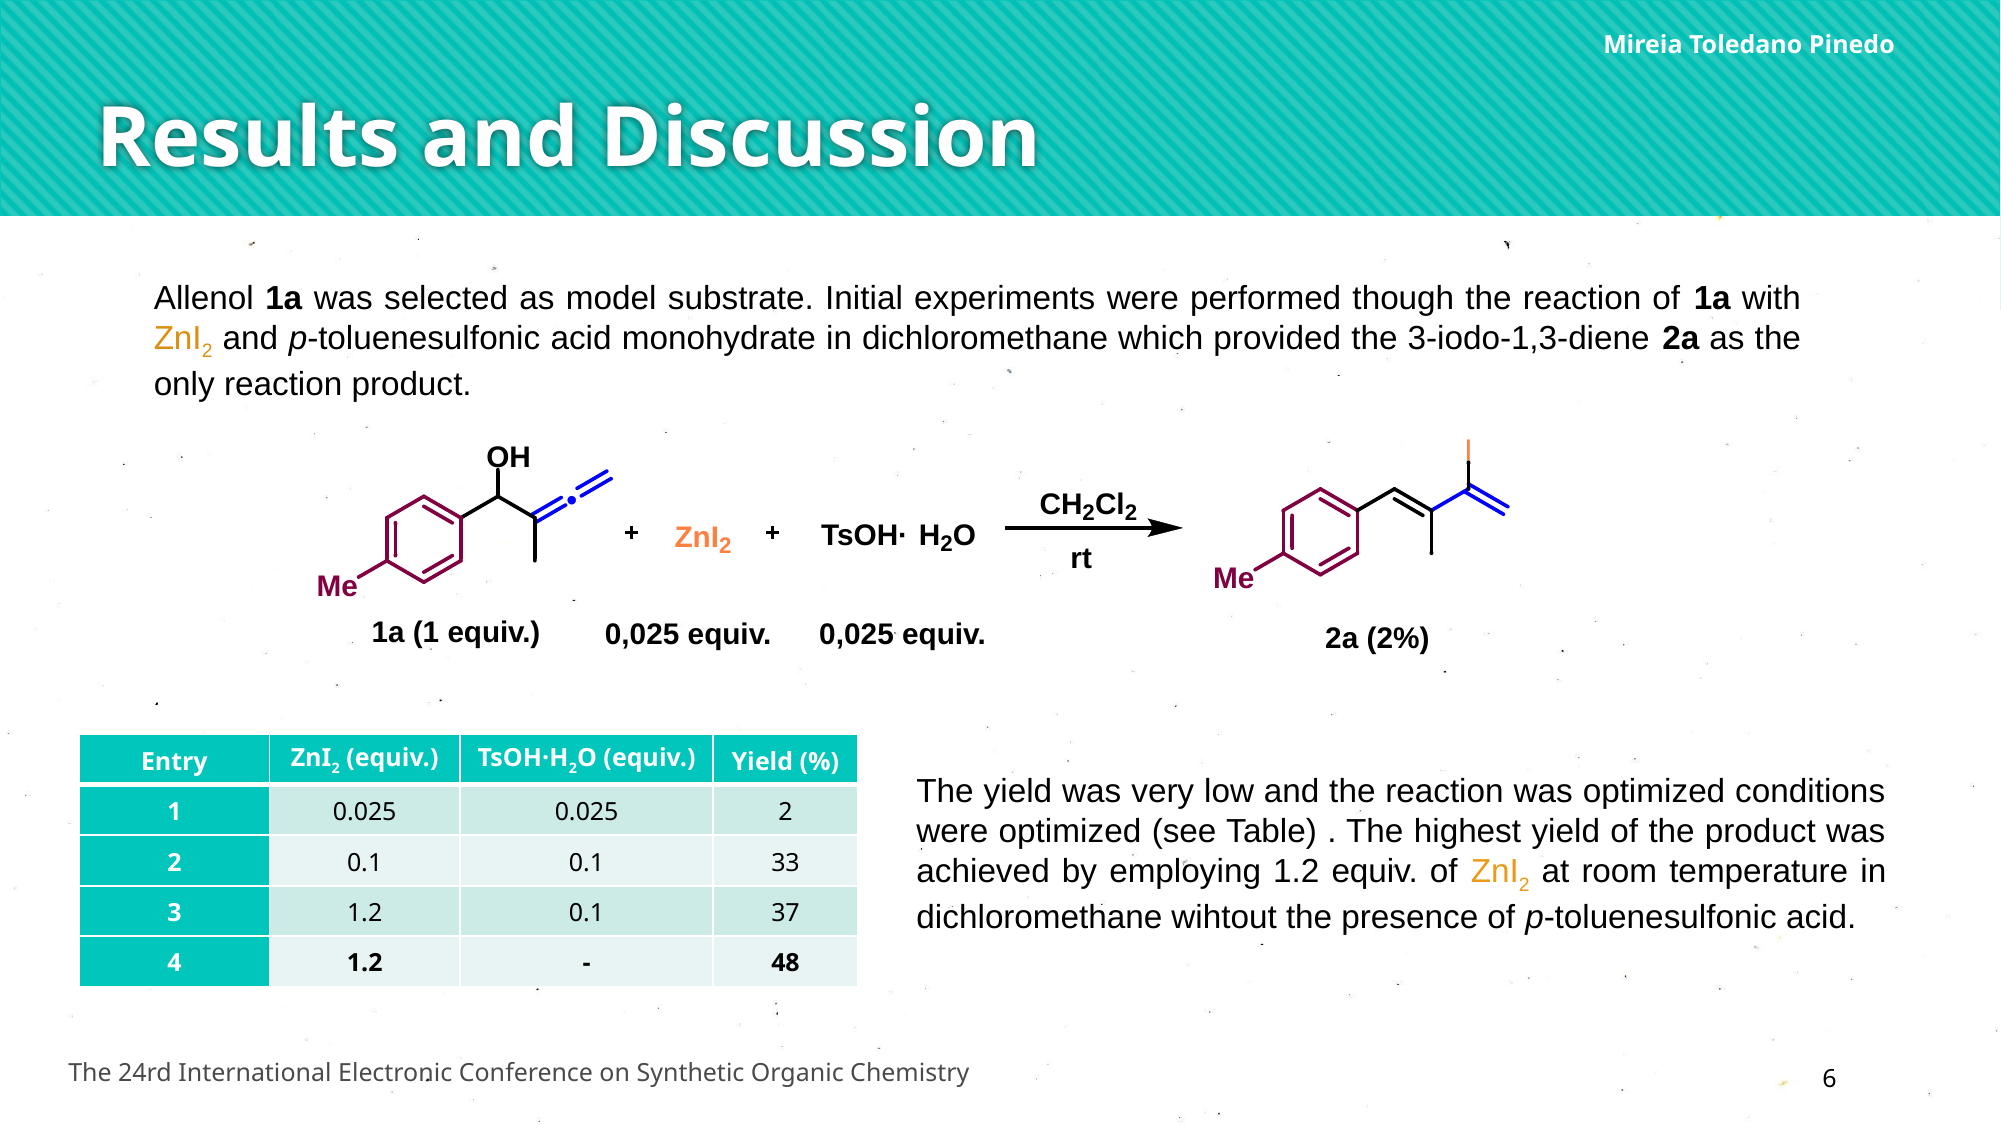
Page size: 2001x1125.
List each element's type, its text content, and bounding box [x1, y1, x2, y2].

text_box Mireia Toledano Pinedo [1588, 20, 1992, 66]
title Results and Discussion [81, 31, 1534, 191]
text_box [310, 427, 1514, 660]
picture [0, 215, 2000, 1125]
